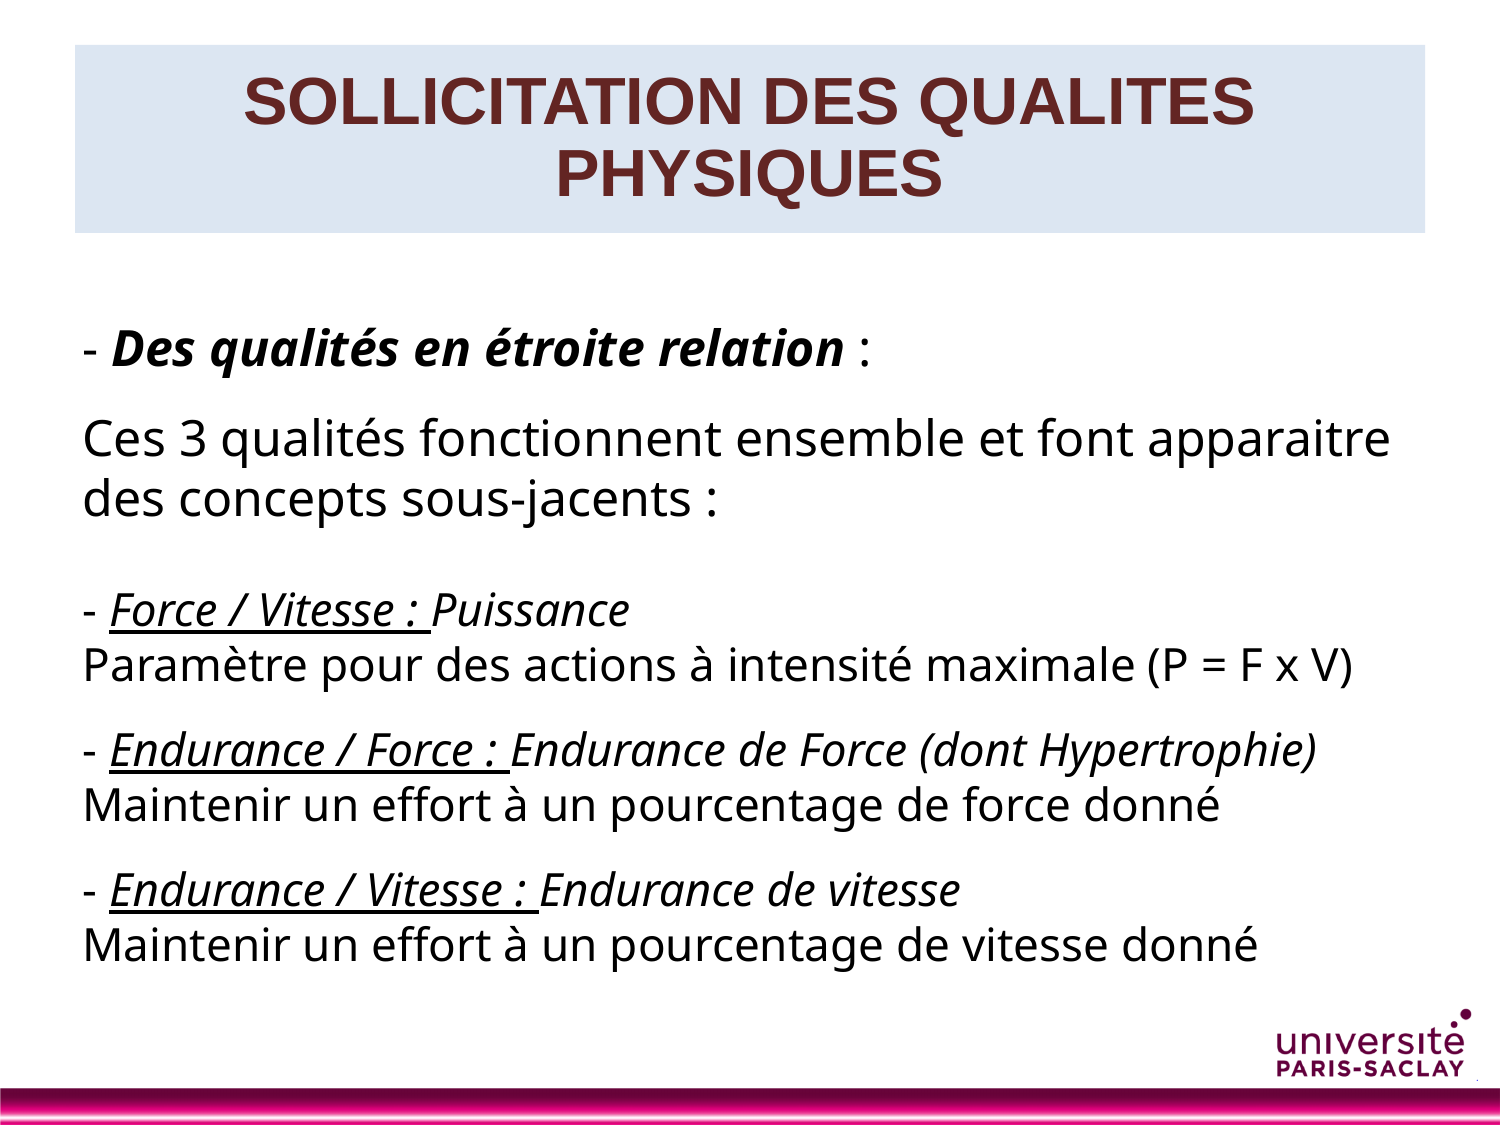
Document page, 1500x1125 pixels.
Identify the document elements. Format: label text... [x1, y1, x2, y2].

title SOLLICITATION DES QUALITES PHYSIQUES [74, 44, 1426, 234]
picture [1268, 1007, 1478, 1081]
text_box - Des qualités en étroite relation : Ces 3 qualités fonctionnent ensemble et font apparaitre des concepts sous-jacents : - Force / Vitesse : Puissance Paramètre pour des actions à intensité maximale (P = F x V) - Endurance / Force : Endurance de Force (dont Hypertrophie) Maintenir un effort à un pourcentage de force donné - Endurance / Vitesse : Endurance de vitesse Maintenir un effort à un pourcentage de vitesse donné [74, 248, 1426, 979]
picture [2, 1089, 1499, 1125]
